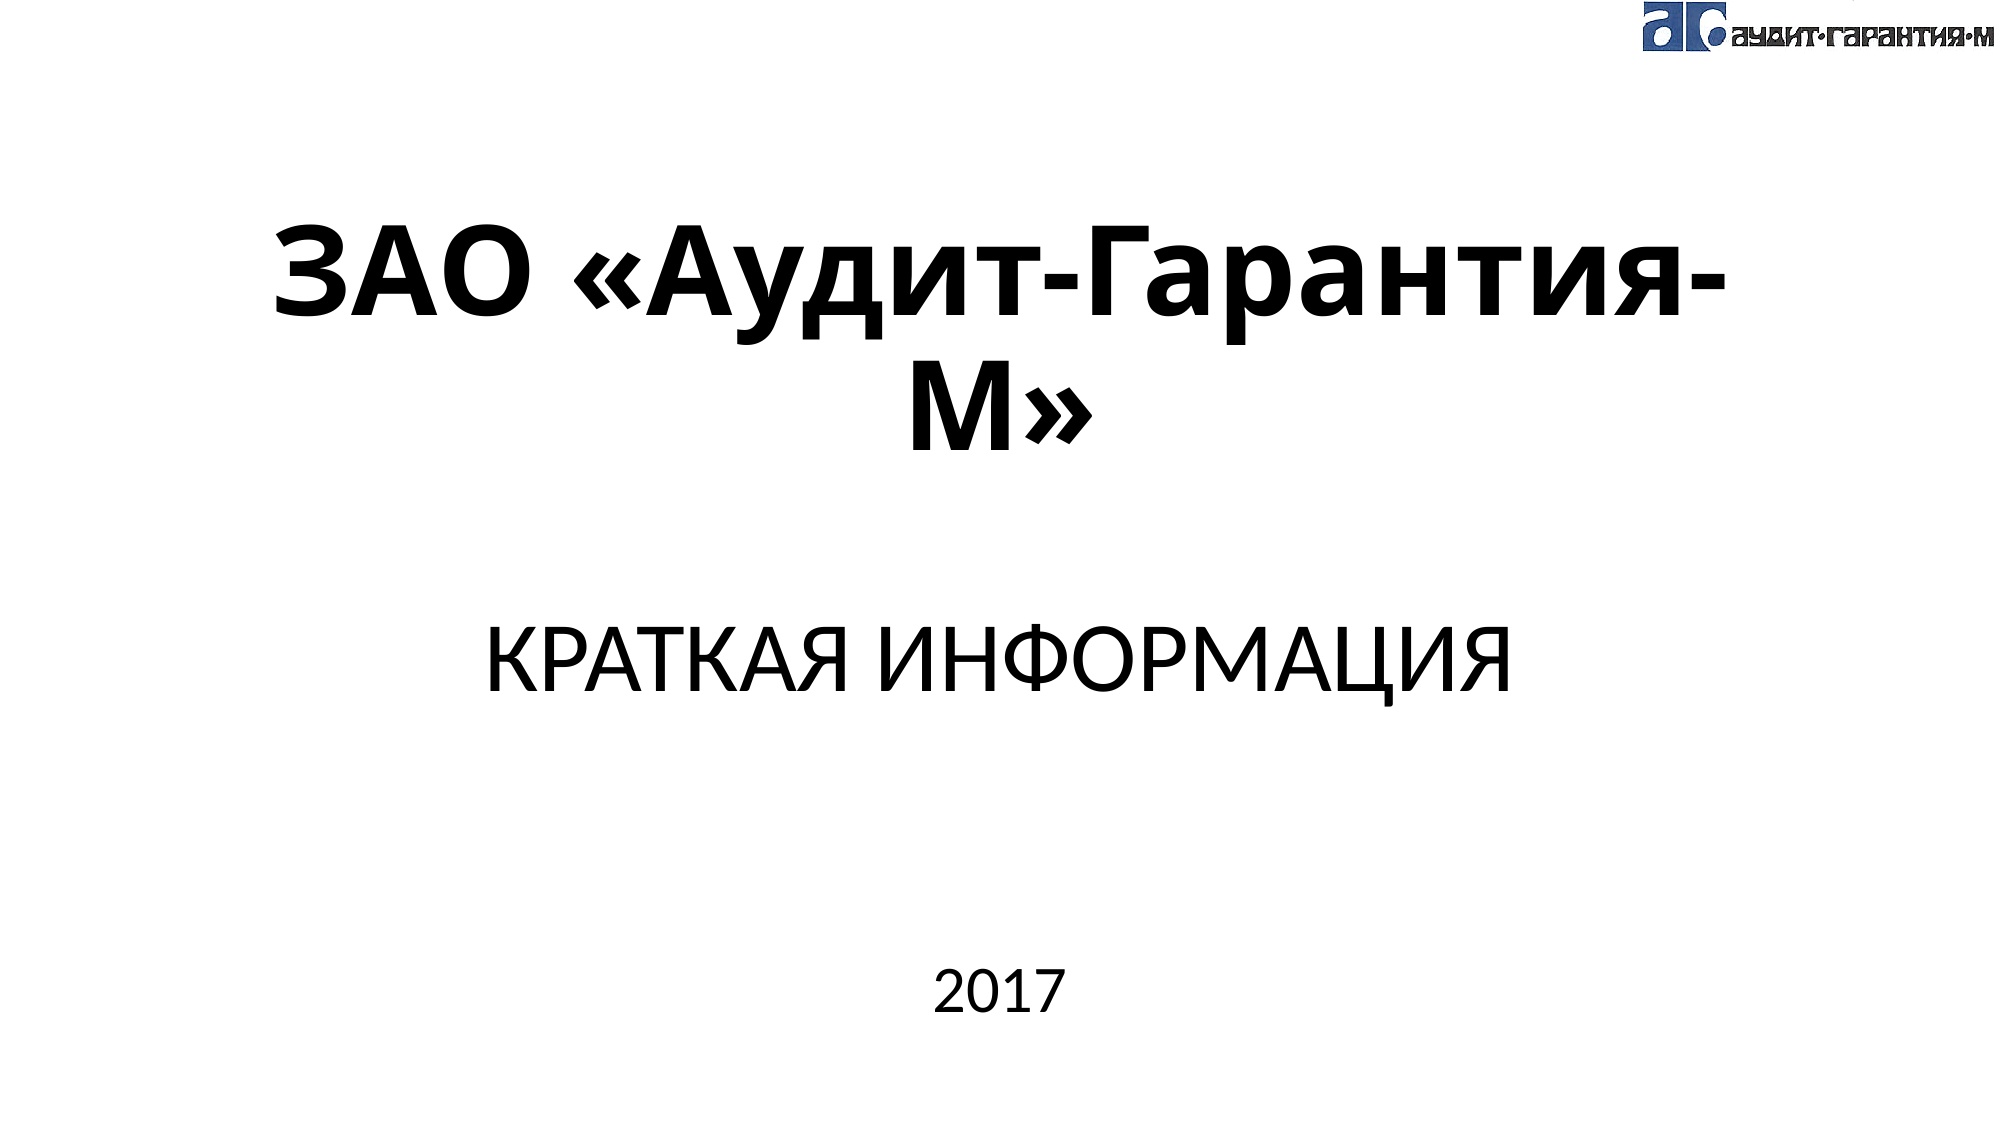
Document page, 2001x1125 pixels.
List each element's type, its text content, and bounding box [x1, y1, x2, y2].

subtitle КРАТКАЯ ИНФОРМАЦИЯ 2017 [249, 597, 1750, 1043]
picture [1633, 0, 2000, 58]
title ЗАО «Аудит-Гарантия-М» [249, 276, 1750, 485]
